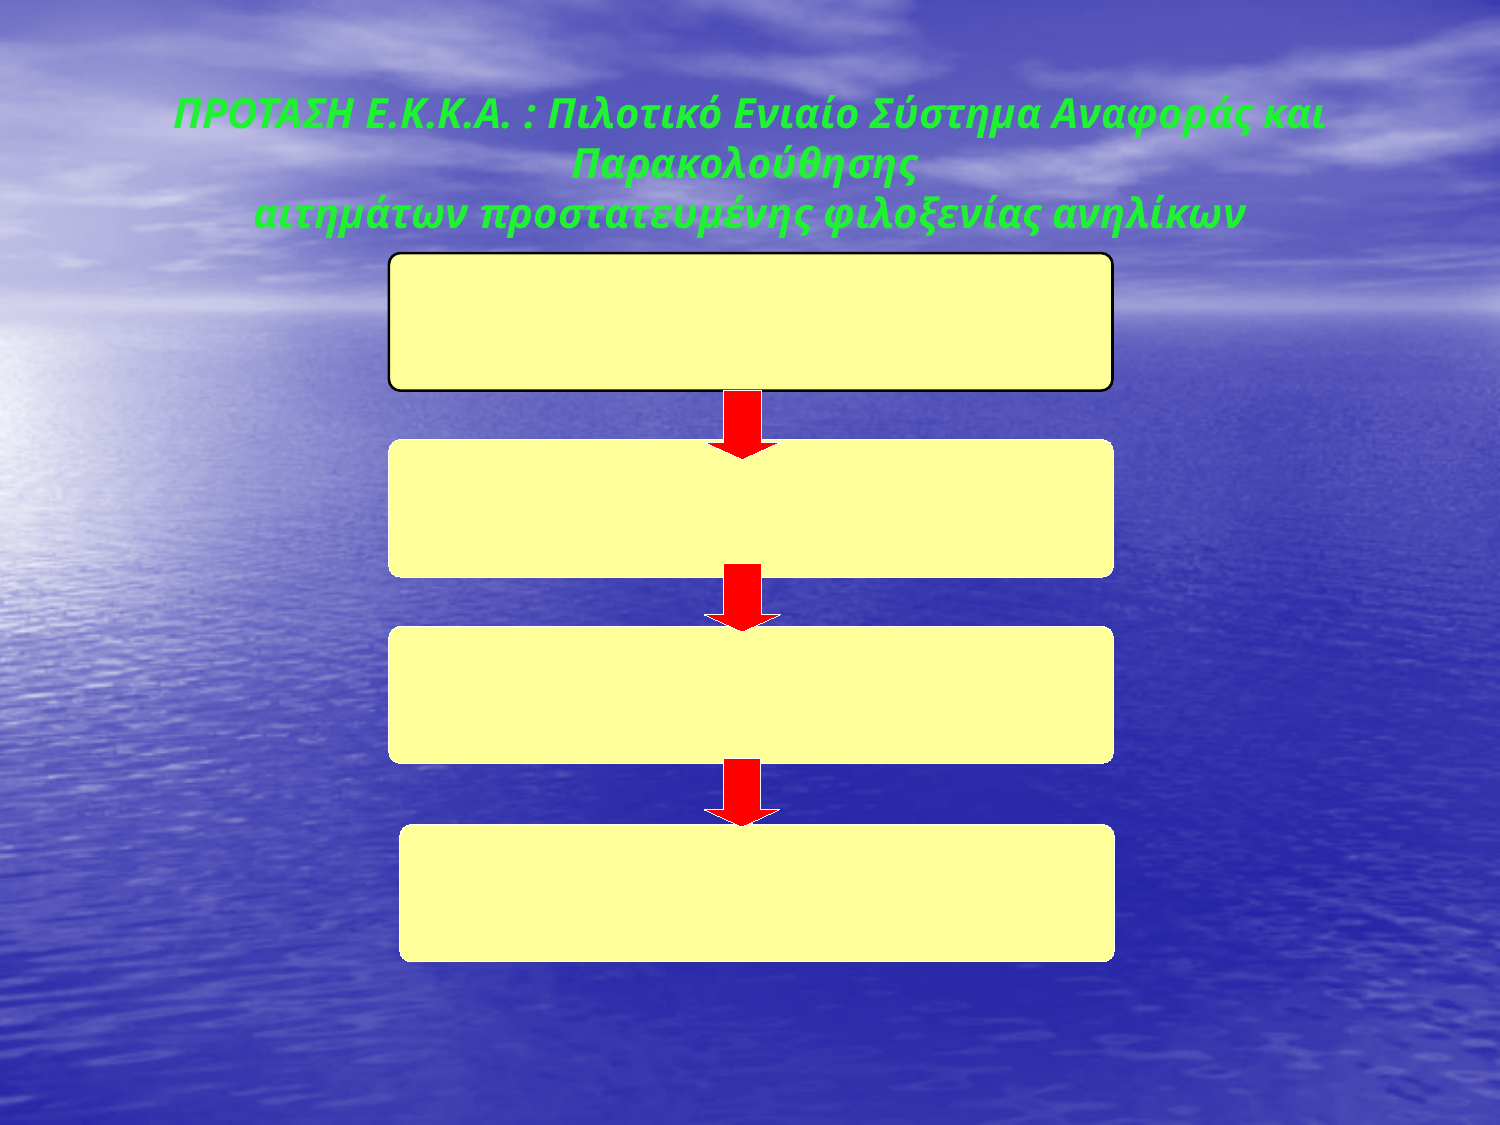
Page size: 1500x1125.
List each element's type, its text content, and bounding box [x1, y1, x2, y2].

title ΠΡΟΤΑΣΗ Ε.Κ.Κ.Α. : Πιλοτικό Ενιαίο Σύστημα Αναφοράς και Παρακολούθησης αιτημάτων προστατευμένης φιλοξενίας ανηλίκων [75, 47, 1425, 275]
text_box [182, 243, 1388, 1000]
